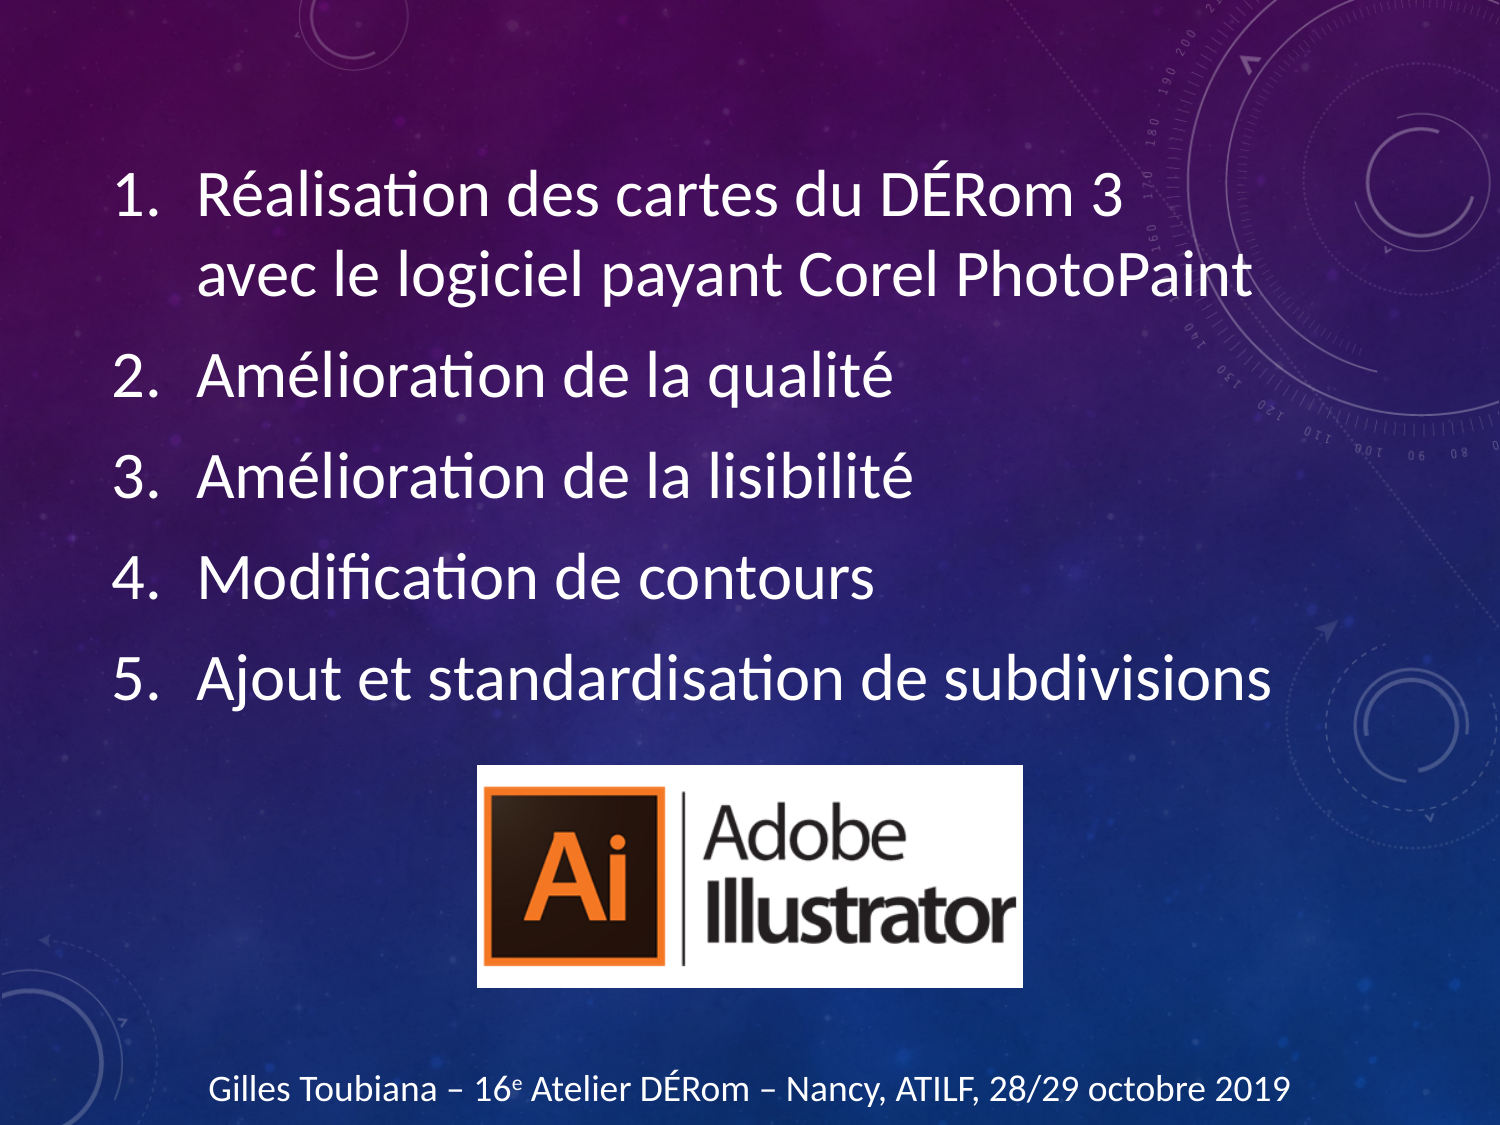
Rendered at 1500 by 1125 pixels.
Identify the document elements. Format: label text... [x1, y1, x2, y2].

text_box Réalisation des cartes du DÉRom 3 avec le logiciel payant Corel PhotoPaint Amélioration de la qualité Amélioration de la lisibilité Modification de contours Ajout et standardisation de subdivisions [96, 142, 1401, 777]
picture [0, 0, 1500, 1047]
text_box Gilles Toubiana – 16e Atelier DÉRom – Nancy, ATILF, 28/29 octobre 2019 [0, 1047, 1500, 1125]
